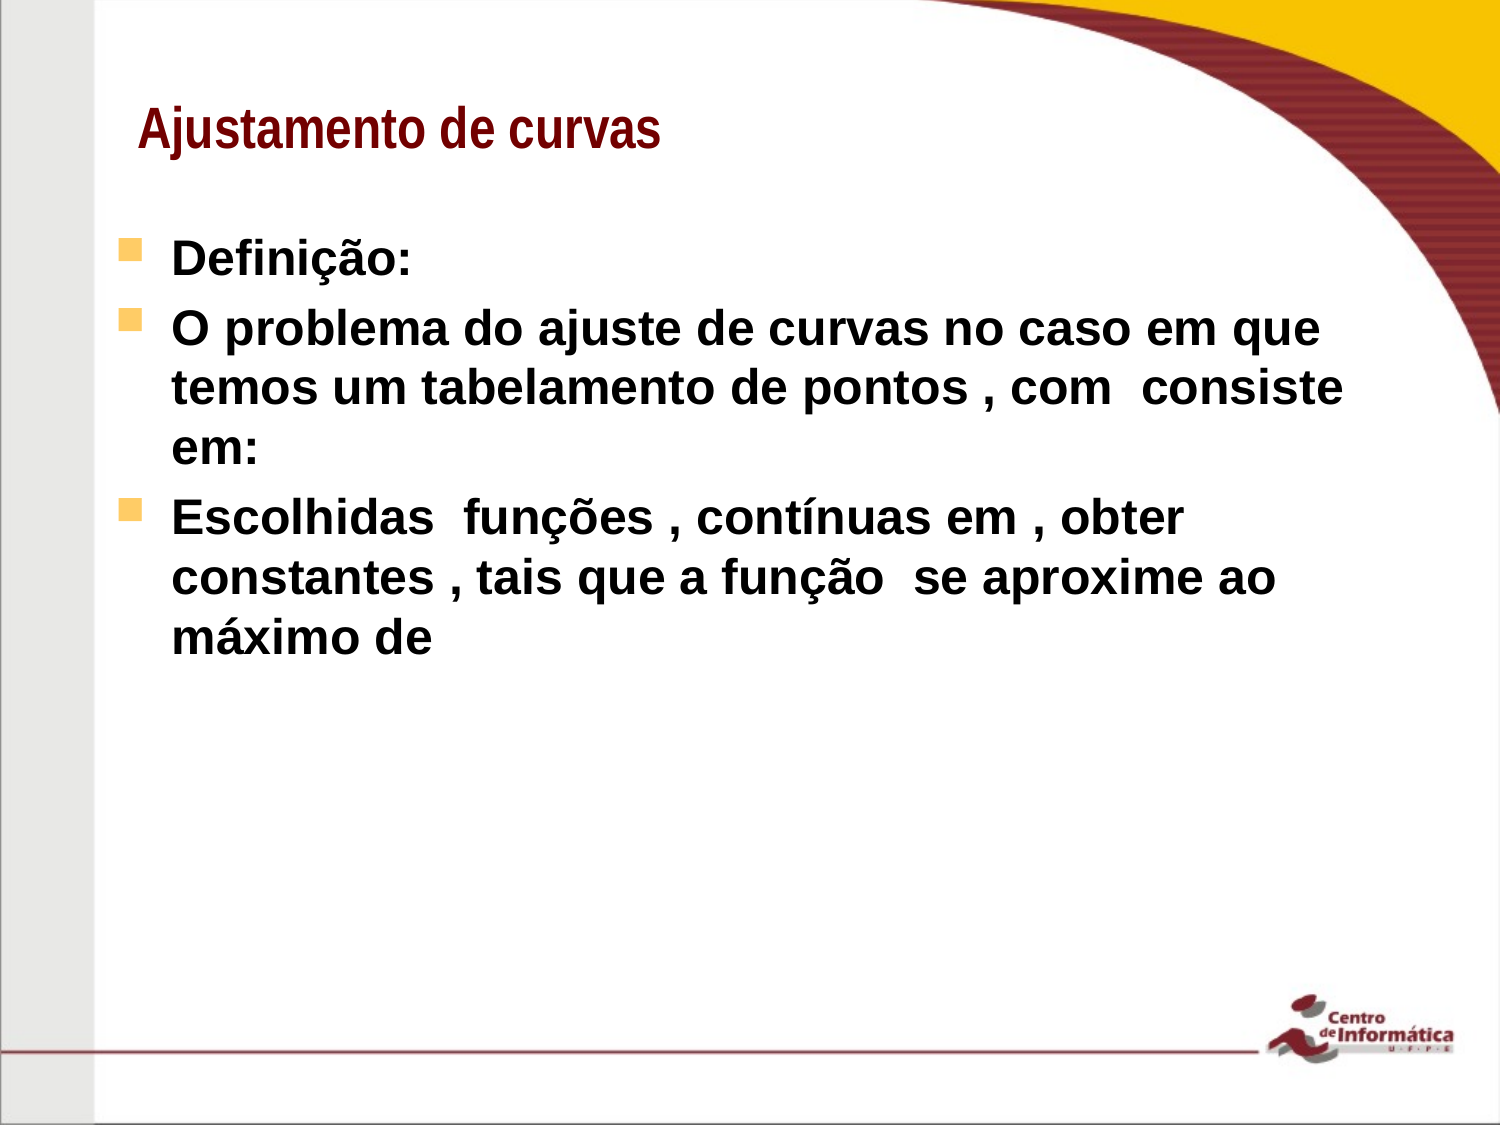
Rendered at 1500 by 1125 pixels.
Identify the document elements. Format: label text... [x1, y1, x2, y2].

picture [0, 0, 1500, 1125]
title Ajustamento de curvas [122, 31, 1317, 219]
